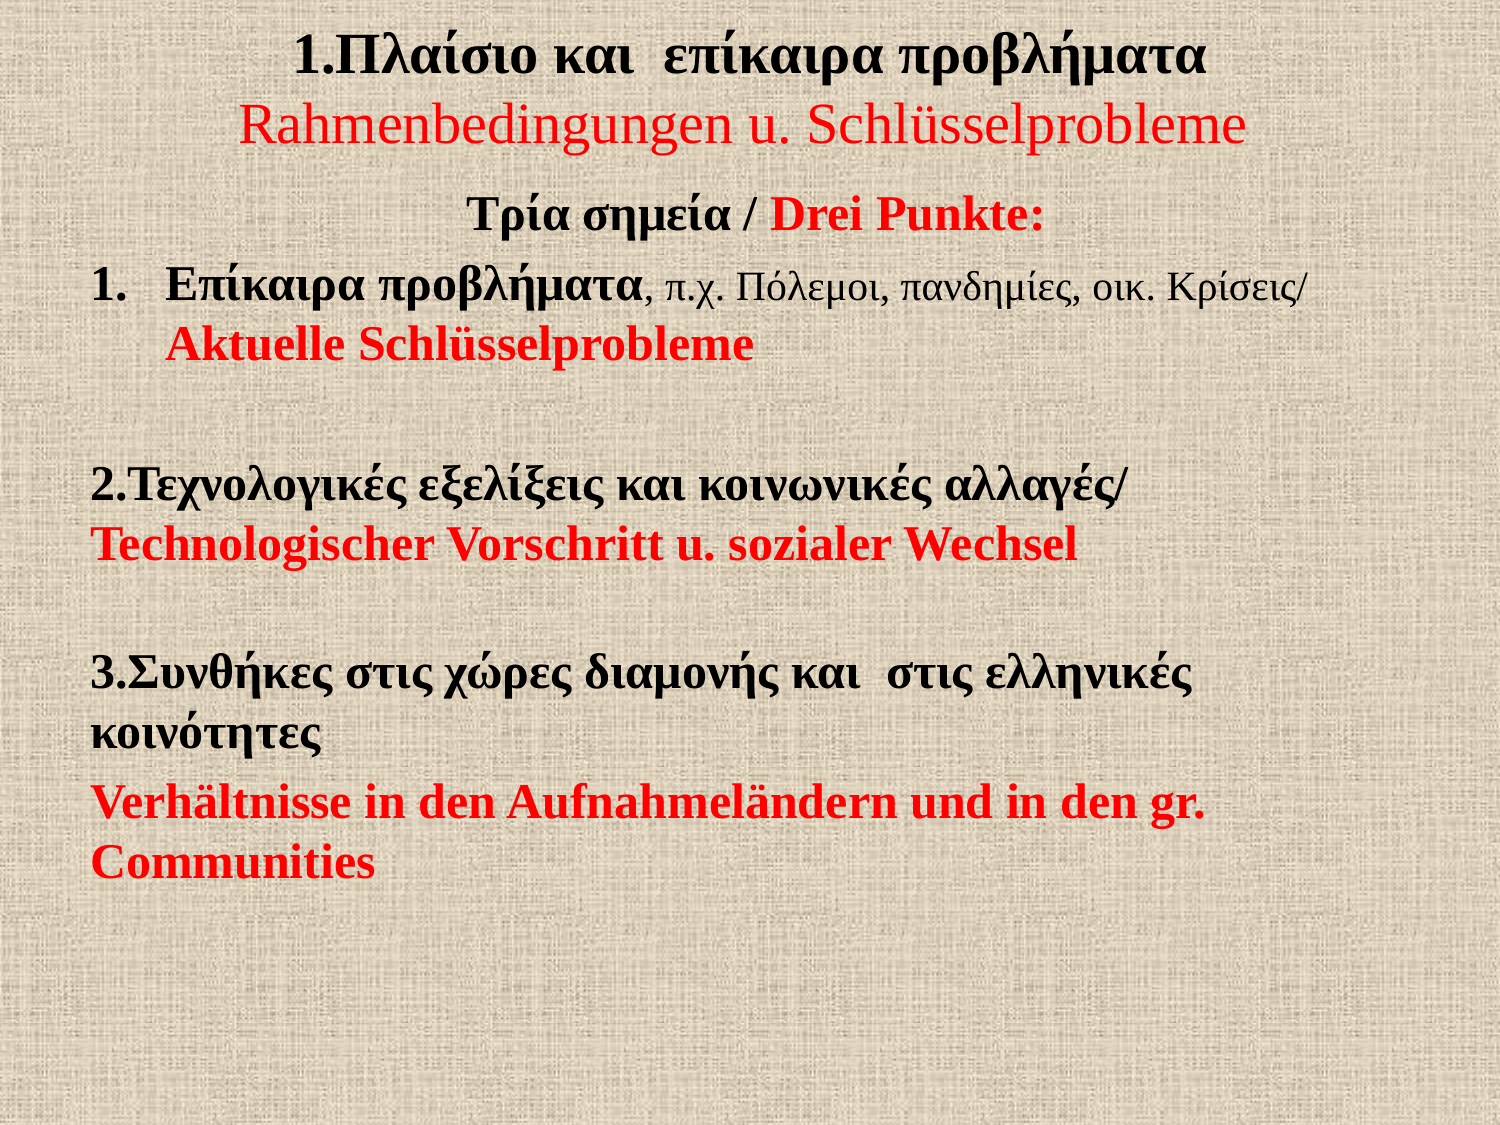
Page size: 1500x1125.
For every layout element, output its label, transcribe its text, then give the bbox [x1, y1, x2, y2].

picture [0, 0, 1500, 1125]
title 1.Πλαίσιο και επίκαιρα προβλήματα Rahmenbedingungen u. Schlüsselprobleme [74, 0, 1426, 162]
list Τρία σημεία / Drei Punkte: Επίκαιρα προβλήματα, π.χ. Πόλεμοι, πανδημίες, οικ. Κρίσεις/ Aktuelle Schlüsselprobleme 2.Τεχνολογικές εξελίξεις και κοινωνικές αλλαγές/ Technologischer Vorschritt u. sozialer Wechsel 3.Συνθήκες στις χώρες διαμονής και στις ελληνικές κοινότητες Verhältnisse in den Aufnahmeländern und in den gr. Communities [74, 172, 1426, 1095]
